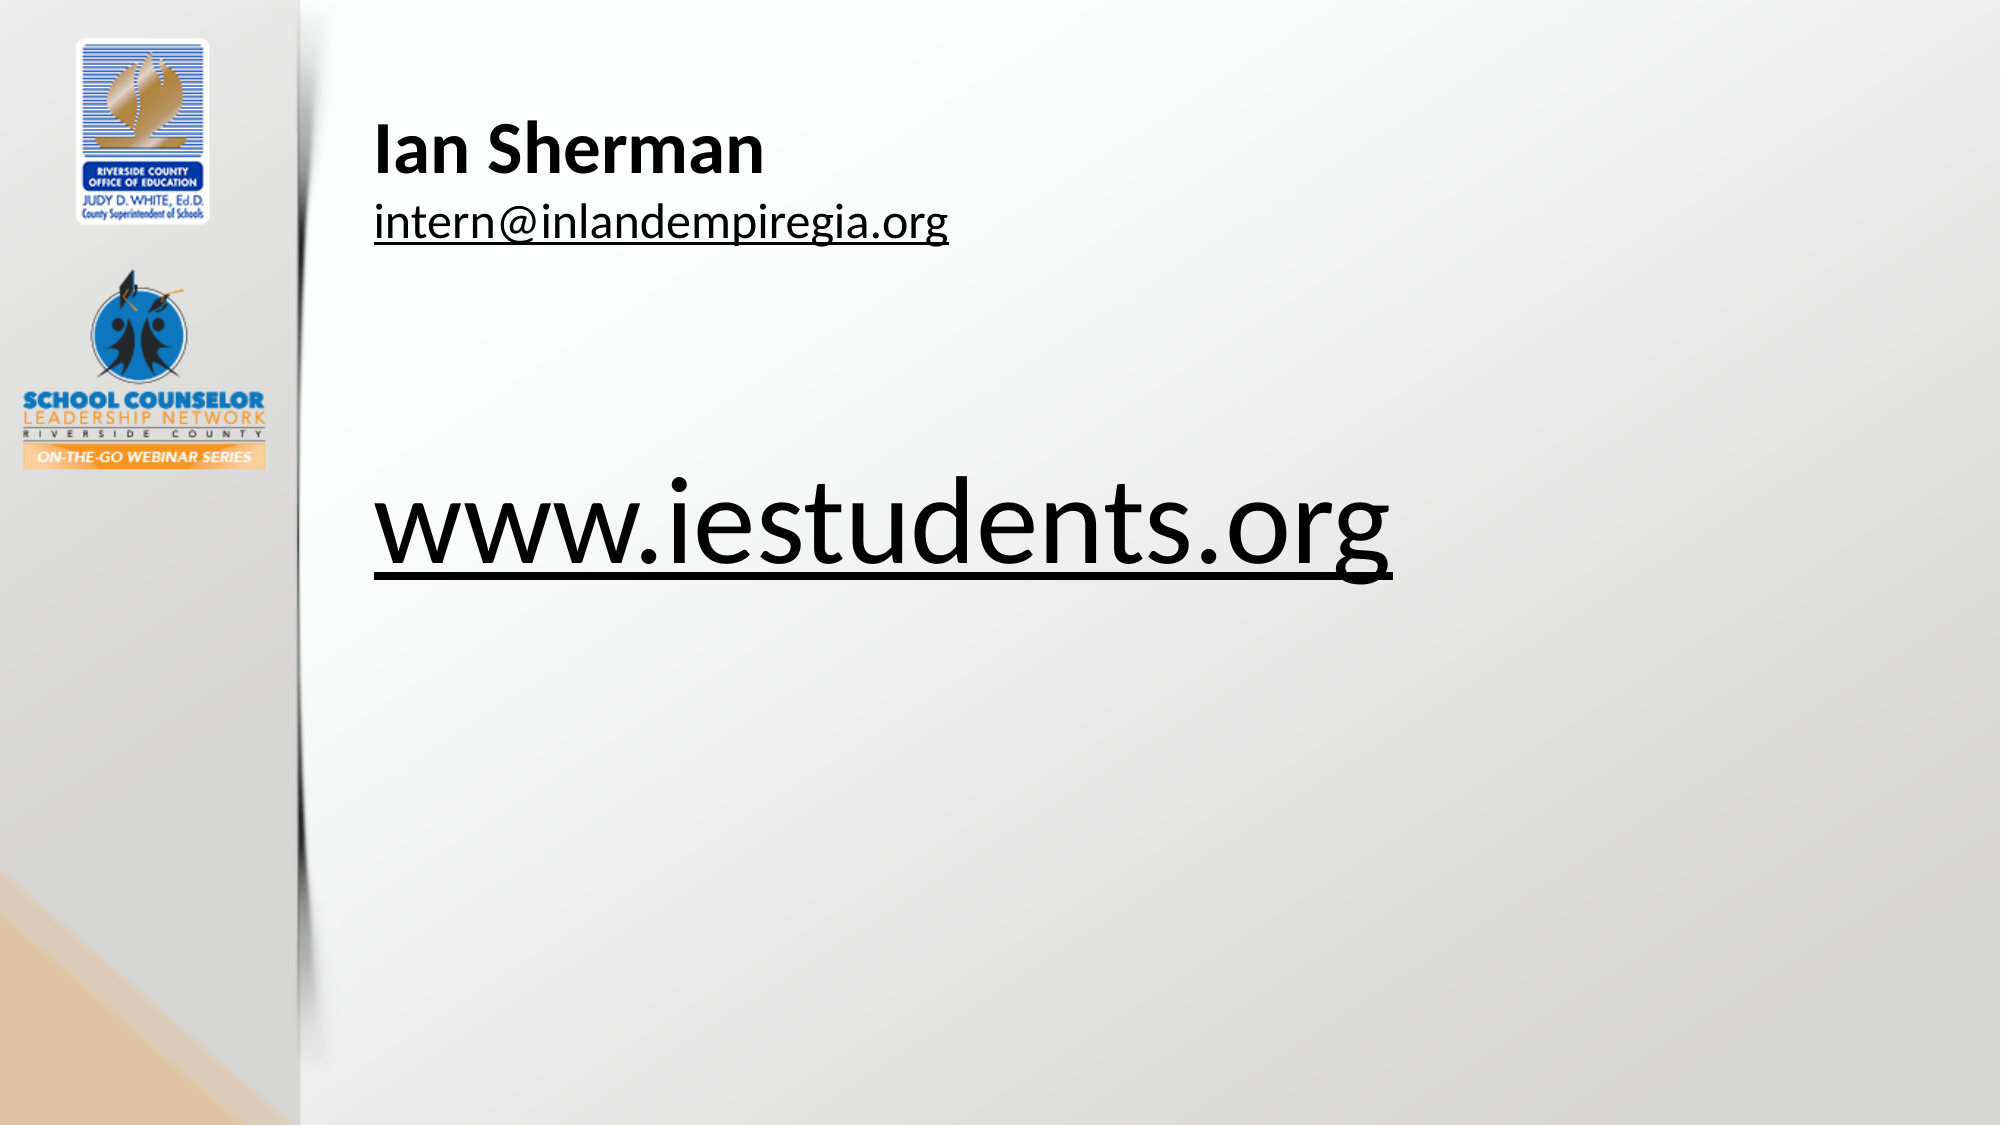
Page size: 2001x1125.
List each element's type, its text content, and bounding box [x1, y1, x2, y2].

picture [0, 0, 2001, 1125]
text_box Ian Sherman intern@inlandempiregia.org www.iestudents.org [358, 91, 1933, 686]
